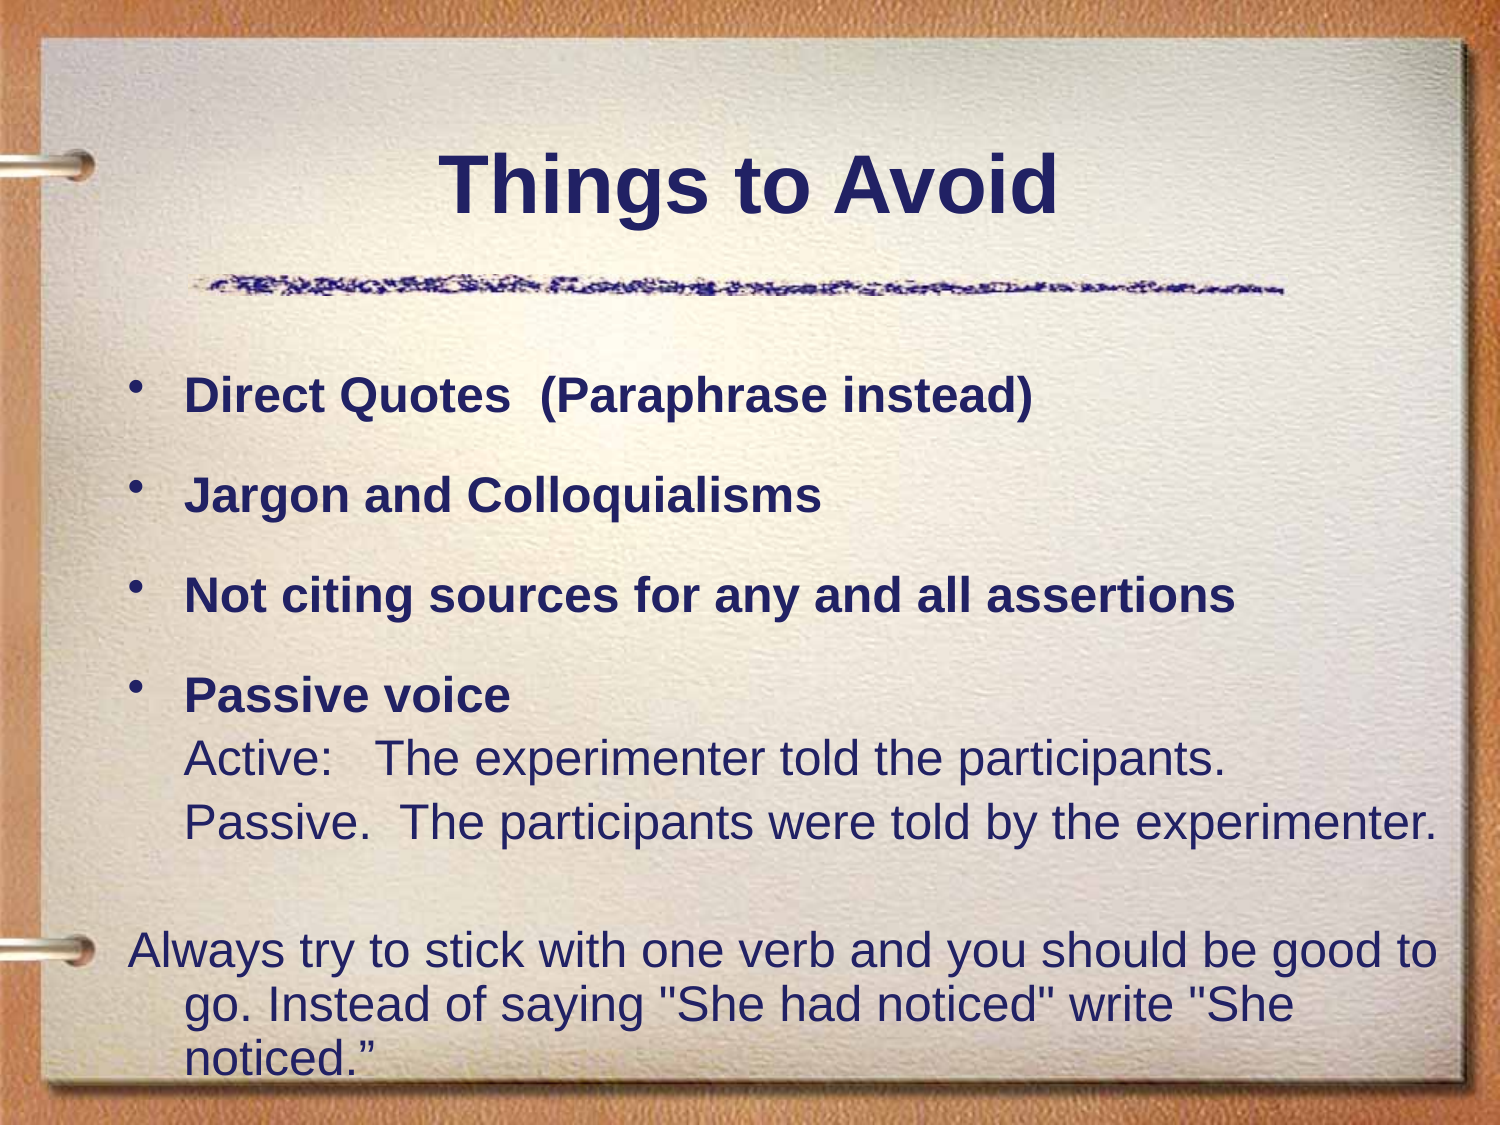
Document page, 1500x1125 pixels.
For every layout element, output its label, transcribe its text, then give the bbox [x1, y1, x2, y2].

title Things to Avoid [112, 24, 1388, 238]
picture [0, 0, 1500, 1125]
list Direct Quotes (Paraphrase instead) Jargon and Colloquialisms Not citing sources for any and all assertions Passive voice Active: The experimenter told the participants. Passive. The participants were told by the experimenter. Always try to stick with one verb and you should be good to go. Instead of saying "She had noticed" write "She noticed.” [112, 324, 1463, 1000]
